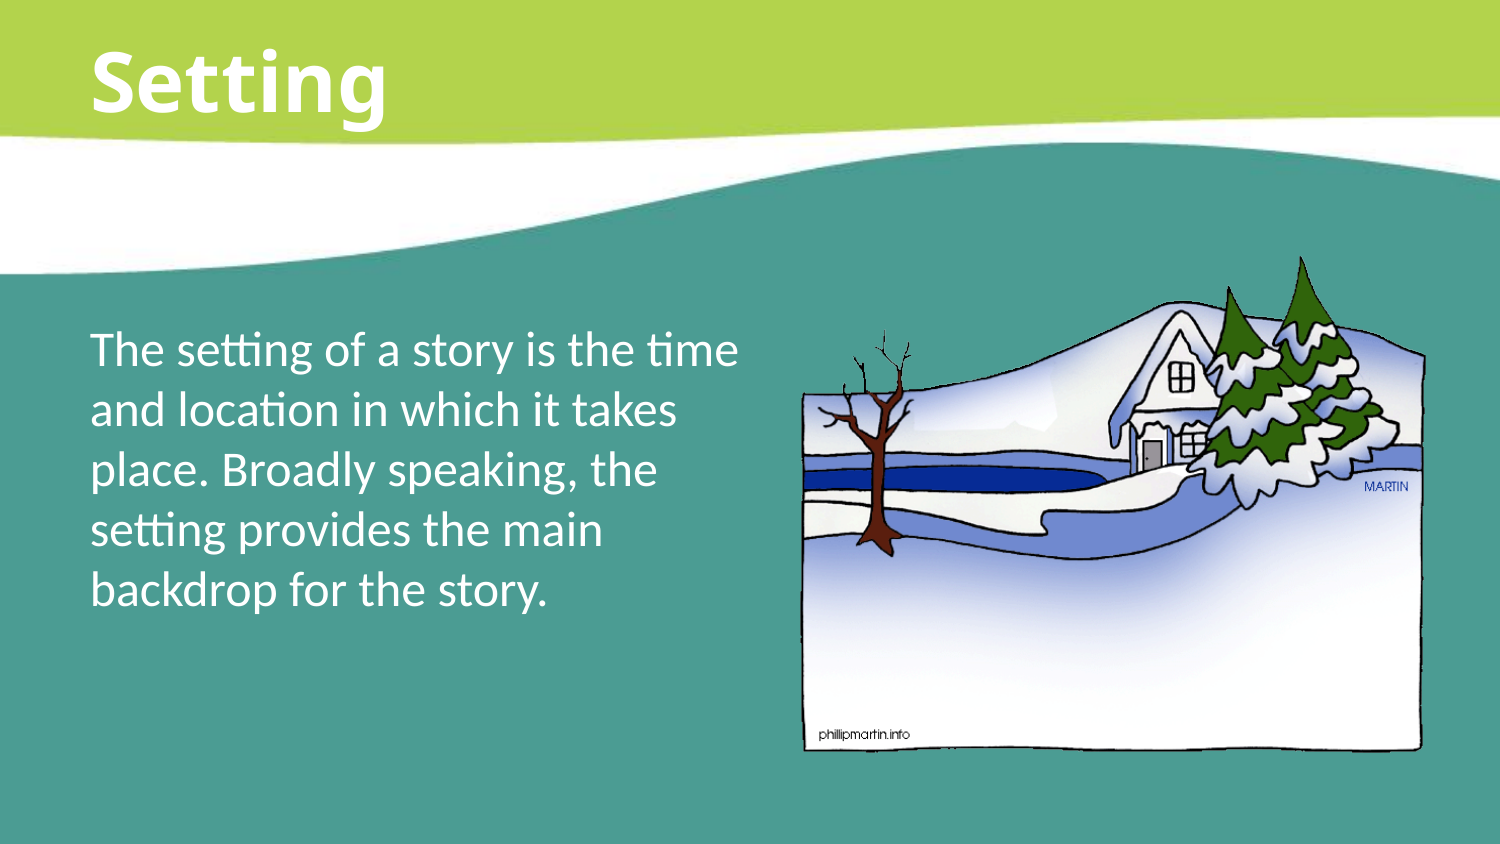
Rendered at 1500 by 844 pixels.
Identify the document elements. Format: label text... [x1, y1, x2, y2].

text_box Setting [74, 21, 438, 135]
picture [0, 0, 1500, 844]
text_box The setting of a story is the time and location in which it takes place. Broadly speaking, the setting provides the main backdrop for the story. [75, 309, 777, 647]
